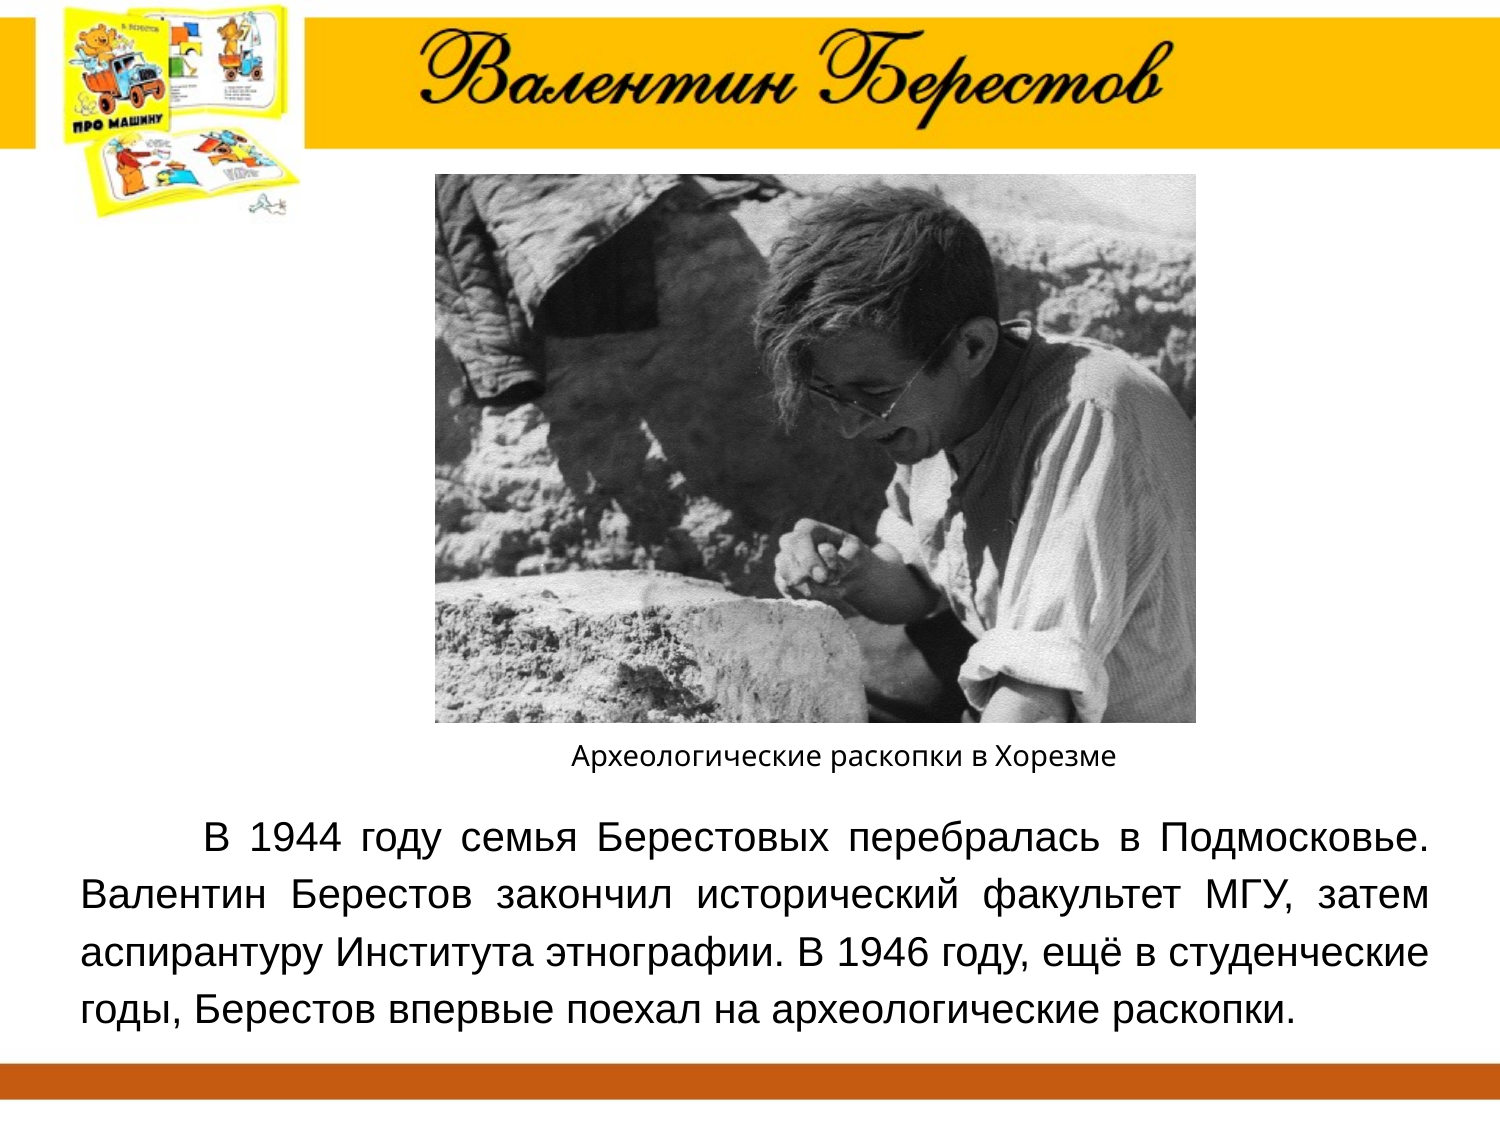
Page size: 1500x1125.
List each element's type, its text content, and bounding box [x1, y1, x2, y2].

picture [0, 0, 1500, 1125]
text_box В 1944 году семья Берестовых перебралась в Подмосковье. Валентин Берестов закончил исторический факультет МГУ, затем аспирантуру Института этнографии. В 1946 году, ещё в студенческие годы, Берестов впервые поехал на археологические раскопки. [65, 794, 1446, 1040]
text_box Археологические раскопки в Хорезме [469, 729, 1220, 780]
